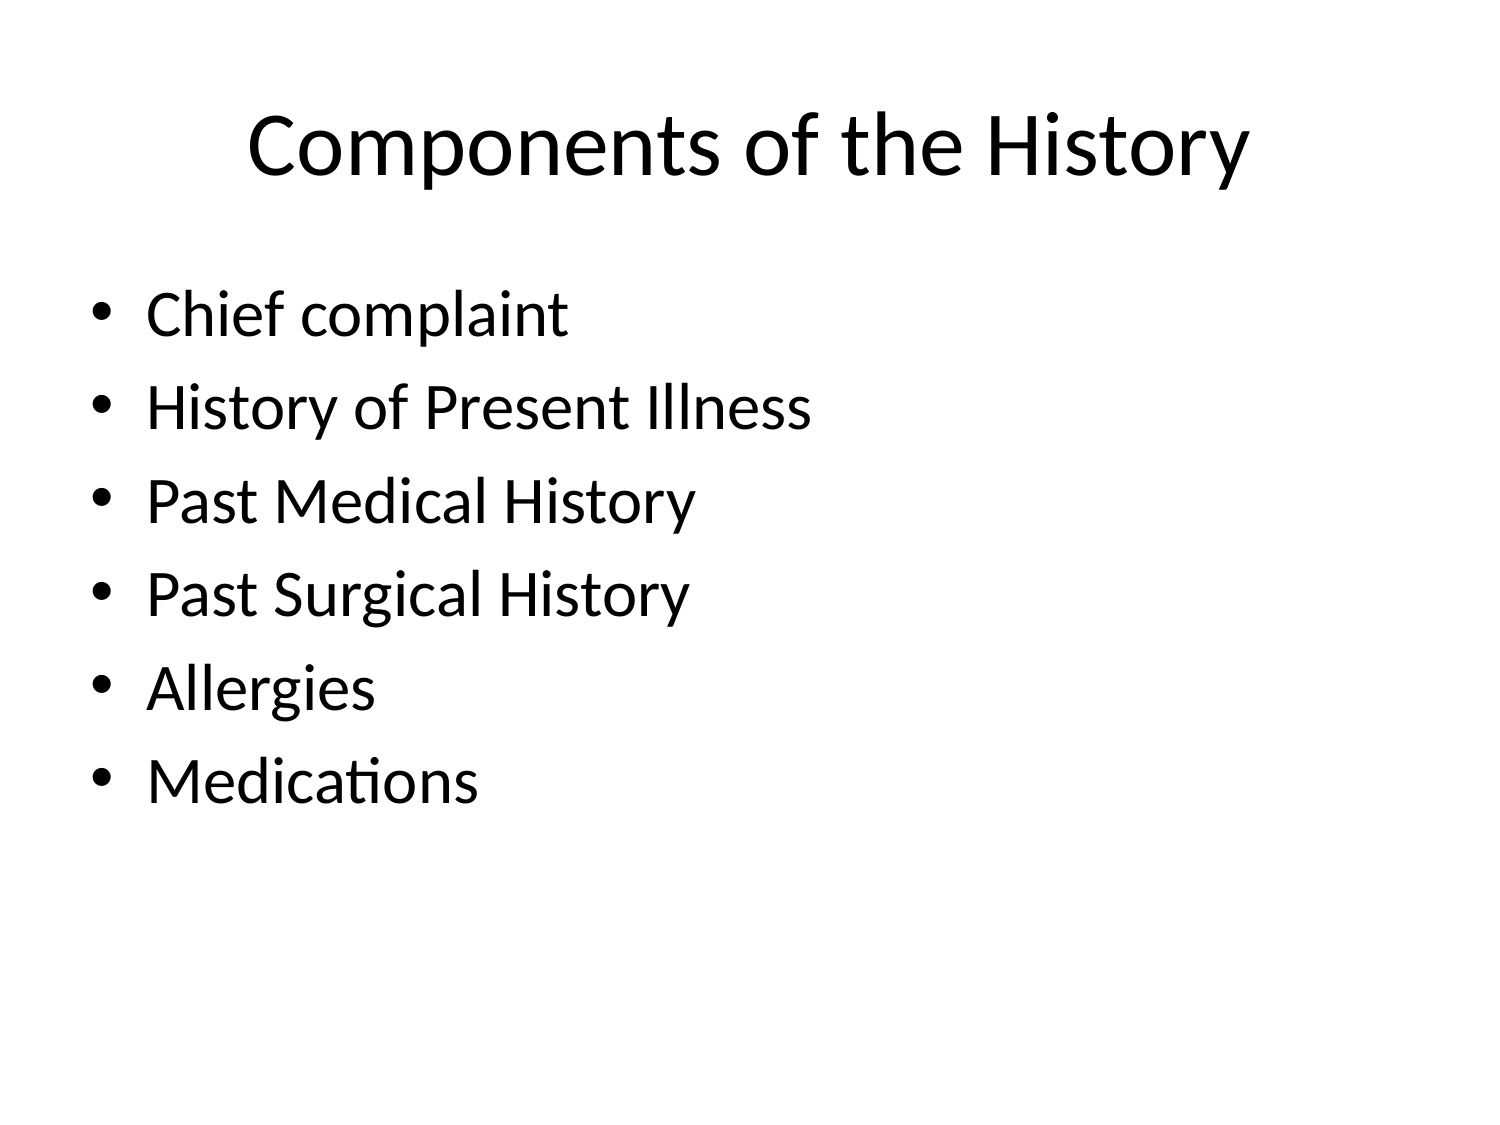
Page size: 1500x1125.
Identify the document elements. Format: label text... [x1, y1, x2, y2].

title Components of the History [75, 45, 1425, 233]
list Chief complaint History of Present Illness Past Medical History Past Surgical History Allergies Medications [75, 262, 1425, 1005]
